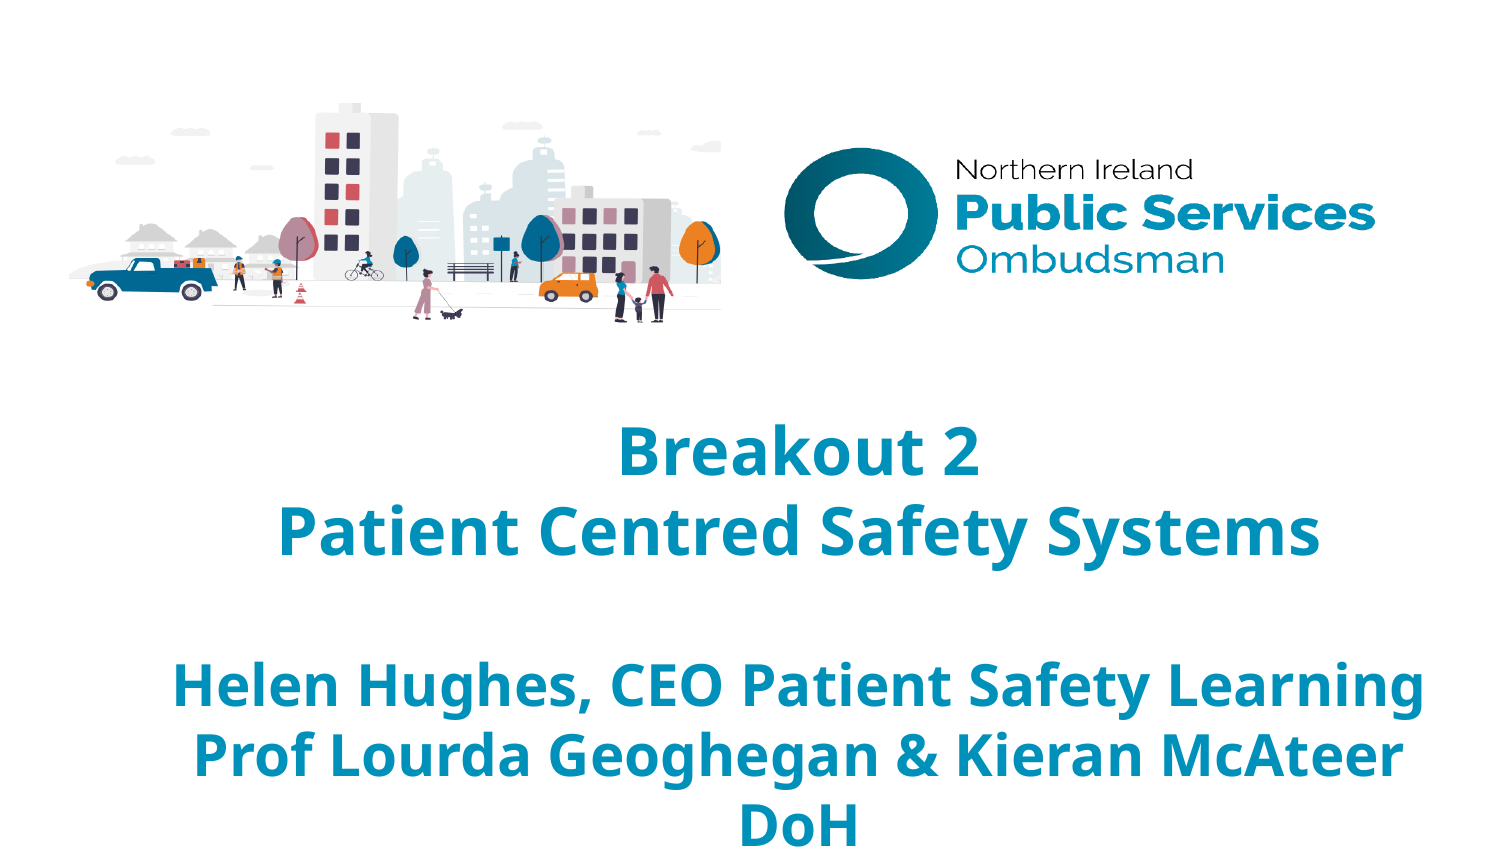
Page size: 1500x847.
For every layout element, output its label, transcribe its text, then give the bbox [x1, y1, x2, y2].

text_box Breakout 2 Patient Centred Safety Systems Helen Hughes, CEO Patient Safety Learning Prof Lourda Geoghegan & Kieran McAteer DoH [149, 401, 1449, 847]
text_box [69, 103, 1411, 323]
